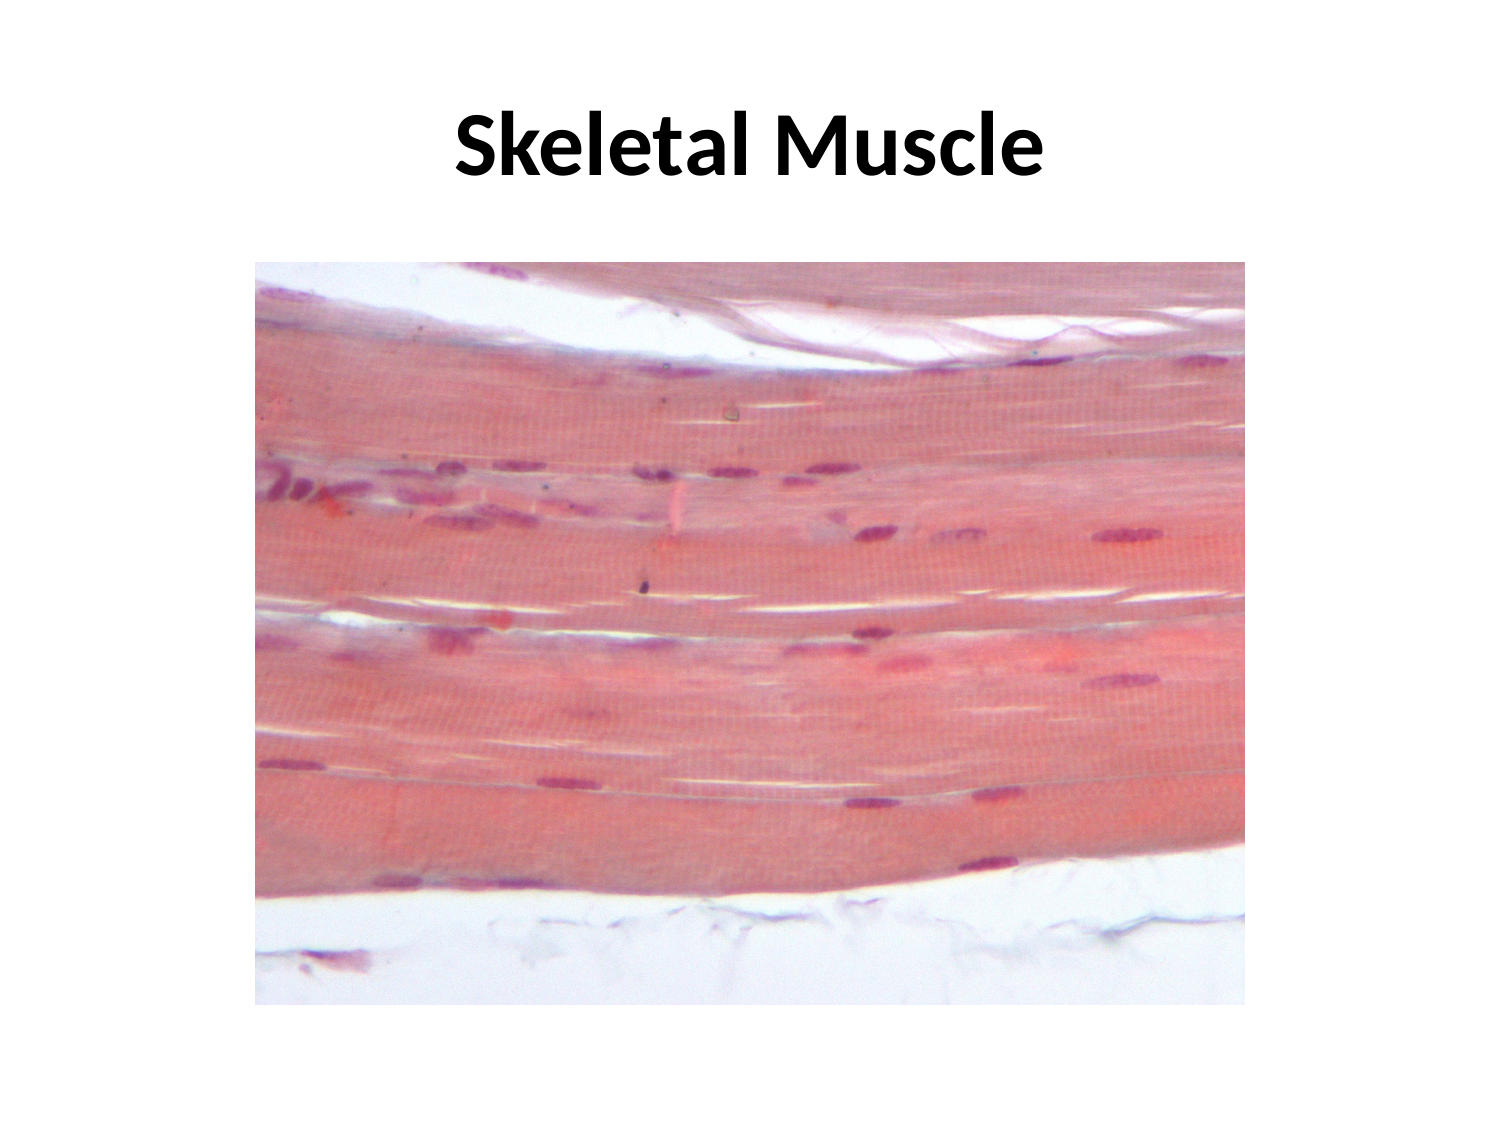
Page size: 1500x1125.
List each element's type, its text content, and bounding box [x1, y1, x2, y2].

title Skeletal Muscle [75, 45, 1425, 233]
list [254, 262, 1246, 1006]
